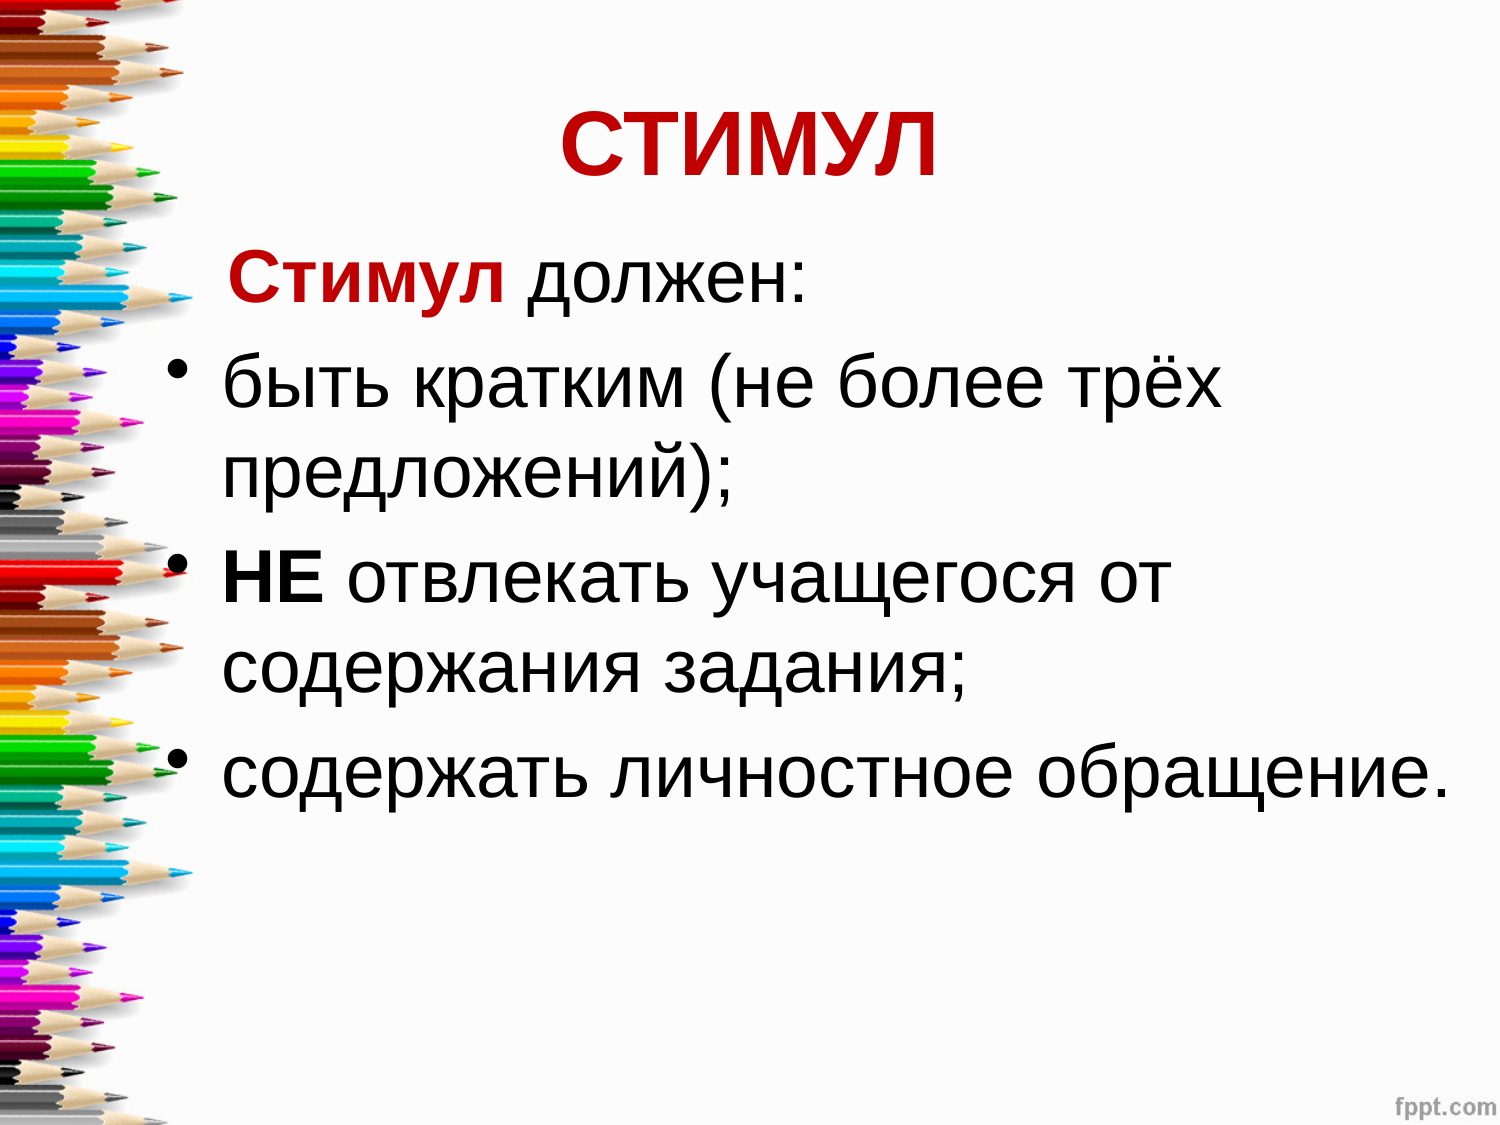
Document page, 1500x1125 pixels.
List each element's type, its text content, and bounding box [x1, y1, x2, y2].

picture [0, 0, 1500, 1125]
list Стимул должен: быть кратким (не более трёх предложений); НЕ отвлекать учащегося от содержания задания; содержать личностное обращение. [149, 219, 1500, 963]
title СТИМУЛ [74, 44, 1426, 233]
